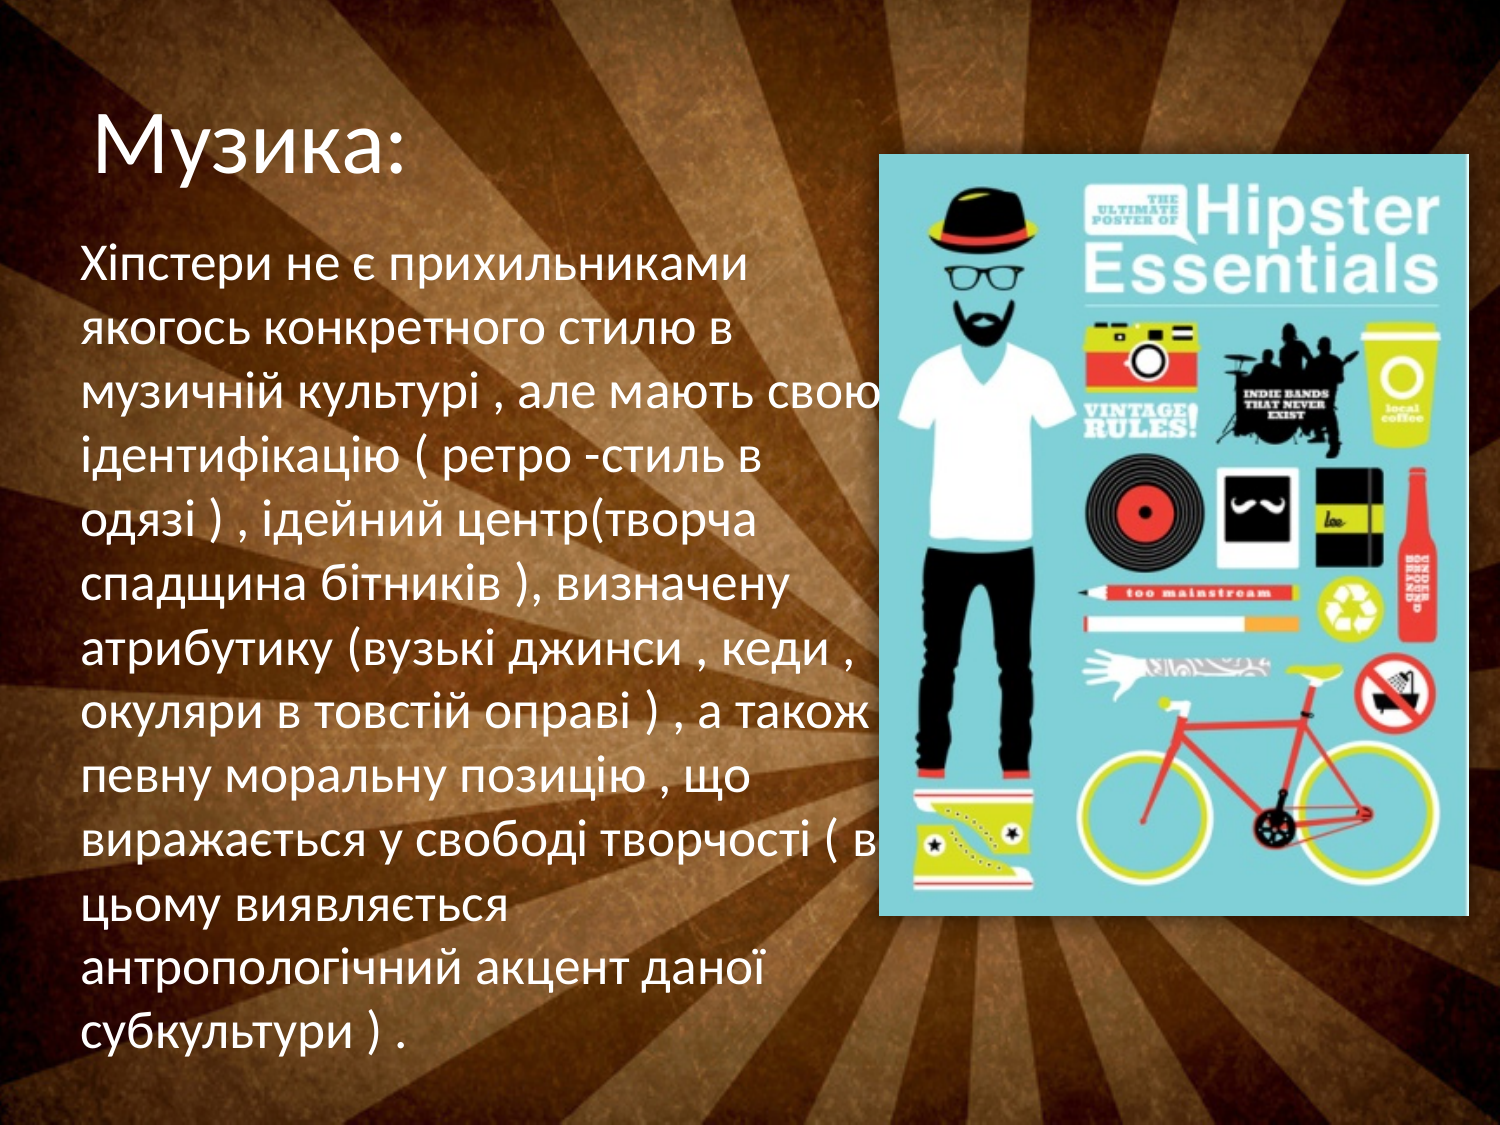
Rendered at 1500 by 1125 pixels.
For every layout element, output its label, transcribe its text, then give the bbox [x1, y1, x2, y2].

picture [0, 0, 1500, 1125]
list Хіпстери не є прихильниками якогось конкретного стилю в музичній культурі , але мають свою ідентифікацію ( ретро -стиль в одязі ) , ідейний центр(творча спадщина бітників ), визначену атрибутику (вузькі джинси , кеди , окуляри в товстій оправі ) , а також певну моральну позицію , що виражається у свободі творчості ( в цьому виявляється антропологічний акцент даної субкультури ) . [64, 219, 904, 1071]
title Музика: [76, 42, 1427, 219]
